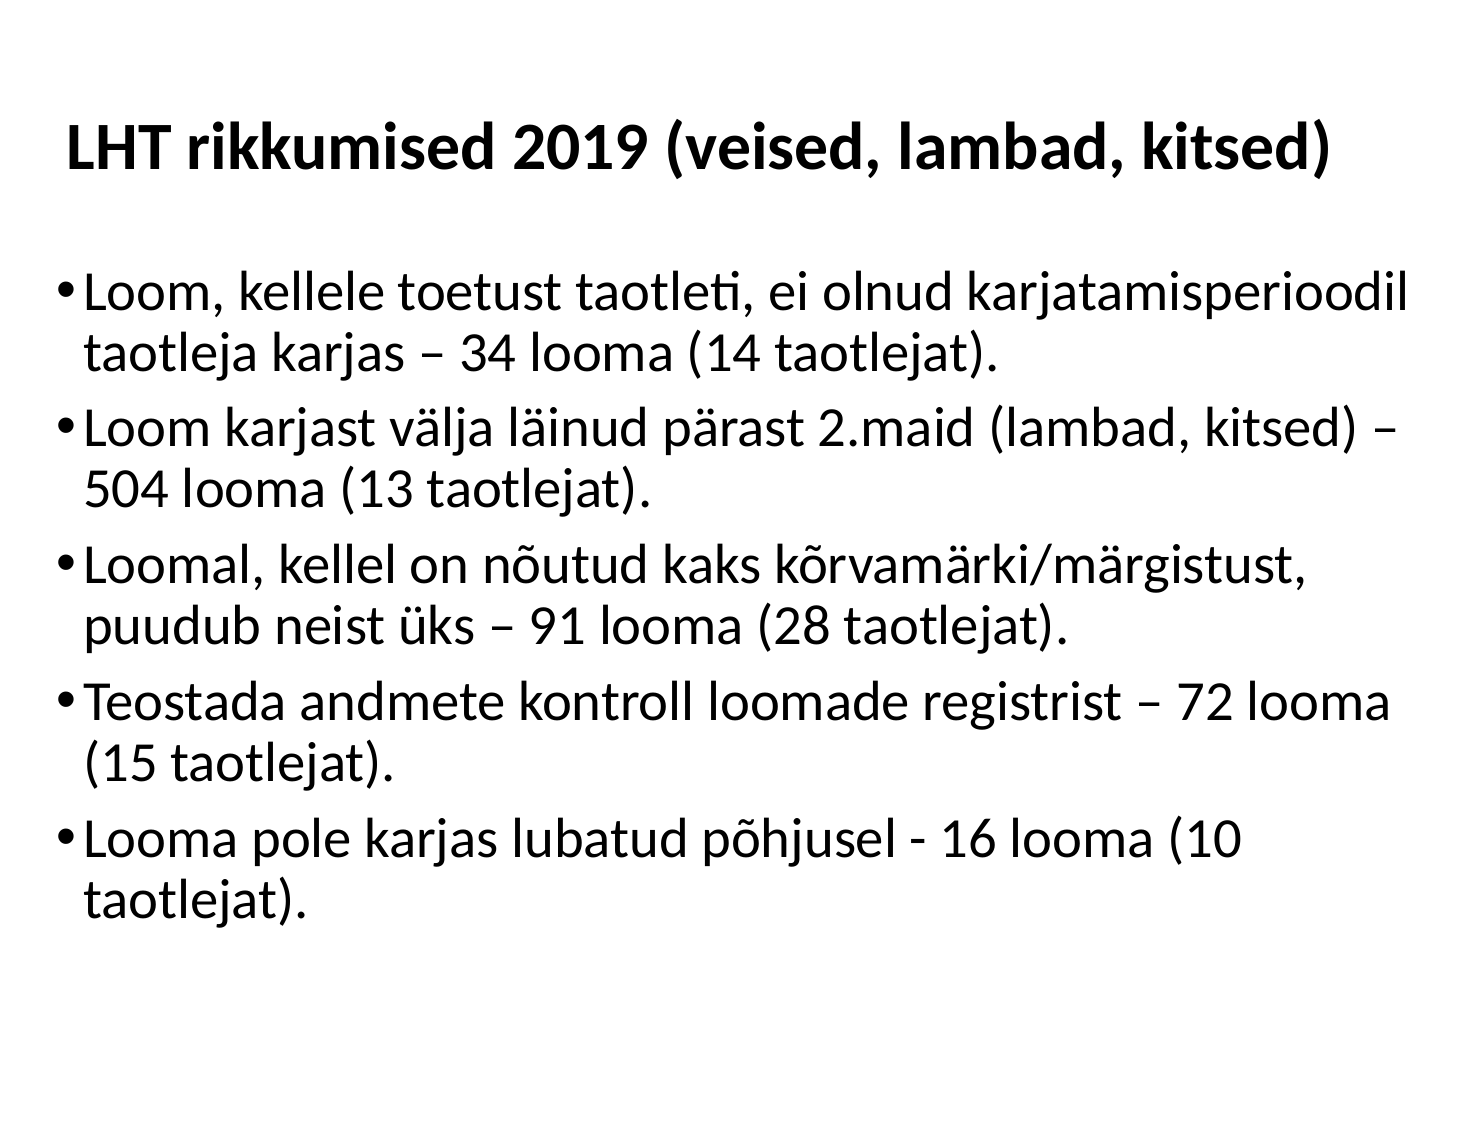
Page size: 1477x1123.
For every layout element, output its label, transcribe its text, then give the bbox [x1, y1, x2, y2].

list Loom, kellele toetust taotleti, ei olnud karjatamisperioodil taotleja karjas – 34 looma (14 taotlejat). Loom karjast välja läinud pärast 2.maid (lambad, kitsed) – 504 looma (13 taotlejat). Loomal, kellel on nõutud kaks kõrvamärki/märgistust, puudub neist üks – 91 looma (28 taotlejat). Teostada andmete kontroll loomade registrist – 72 looma (15 taotlejat). Looma pole karjas lubatud põhjusel - 16 looma (10 taotlejat). [41, 253, 1436, 999]
title LHT rikkumised 2019 (veised, lambad, kitsed) [51, 76, 1375, 219]
